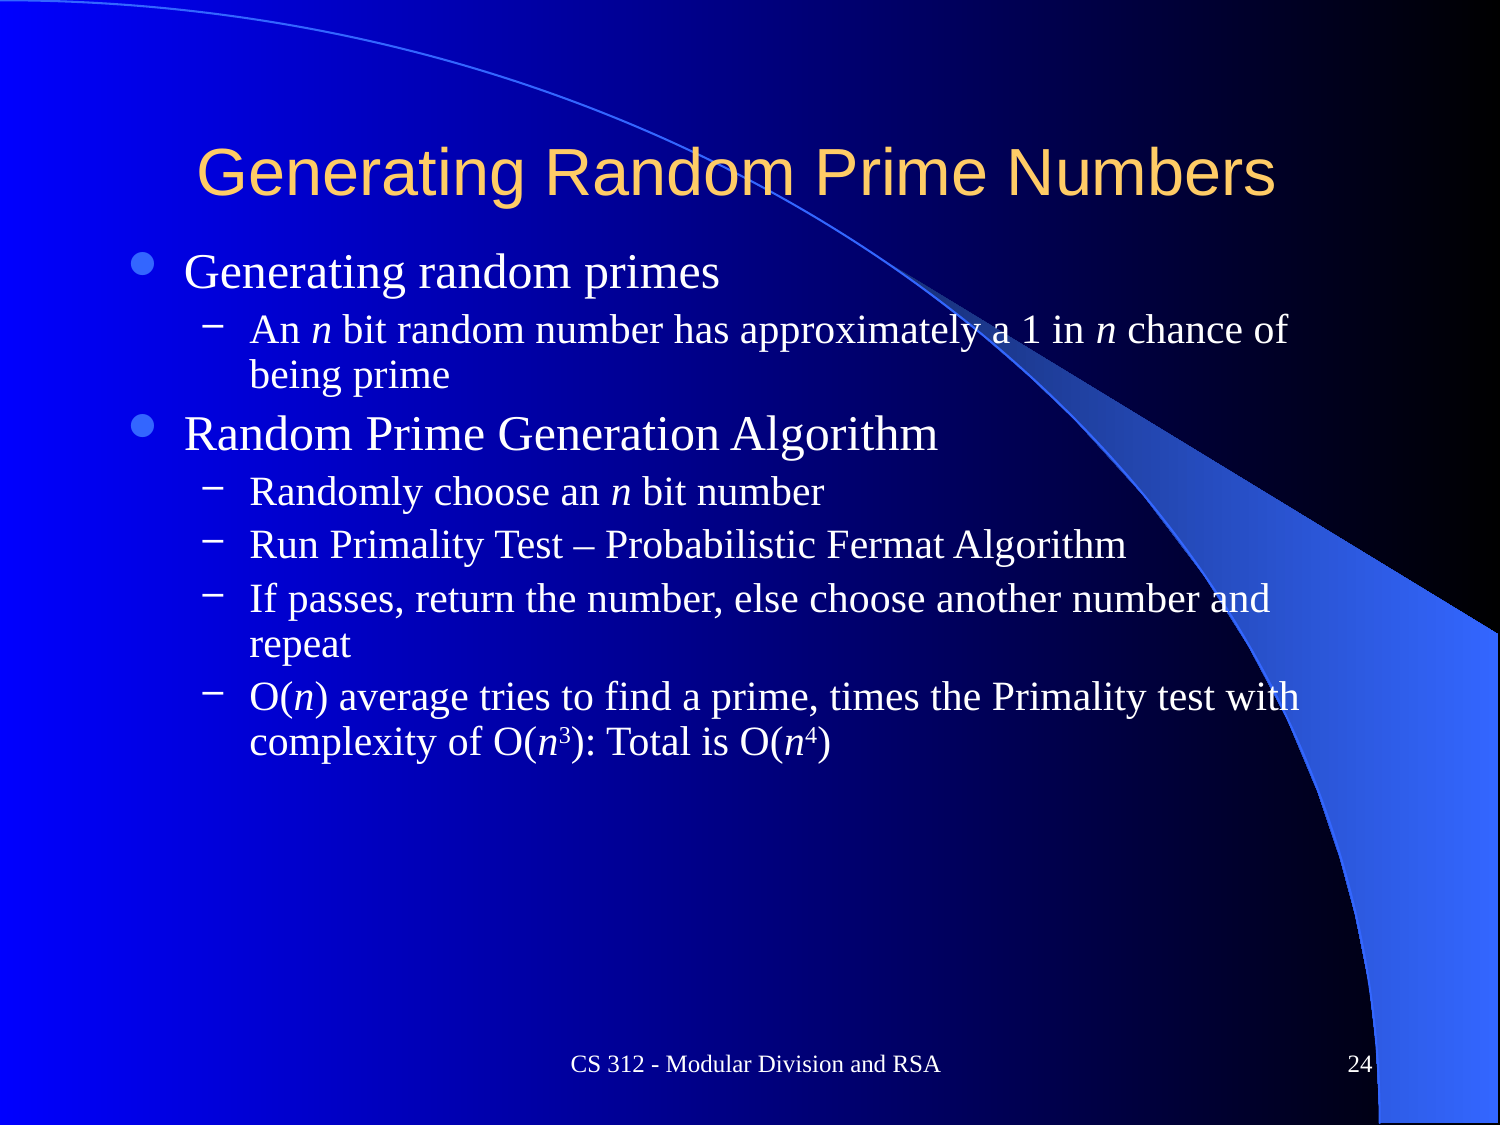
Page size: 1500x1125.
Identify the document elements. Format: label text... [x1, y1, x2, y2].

footer CS 312 - Modular Division and RSA [437, 1024, 1074, 1101]
list Generating random primes An n bit random number has approximately a 1 in n chance of being prime Random Prime Generation Algorithm Randomly choose an n bit number Run Primality Test – Probabilistic Fermat Algorithm If passes, return the number, else choose another number and repeat O(n) average tries to find a prime, times the Primality test with complexity of O(n3): Total is O(n4) [112, 237, 1388, 1001]
title Generating Random Prime Numbers [99, 99, 1376, 238]
slide_number 24 [1074, 1024, 1388, 1101]
